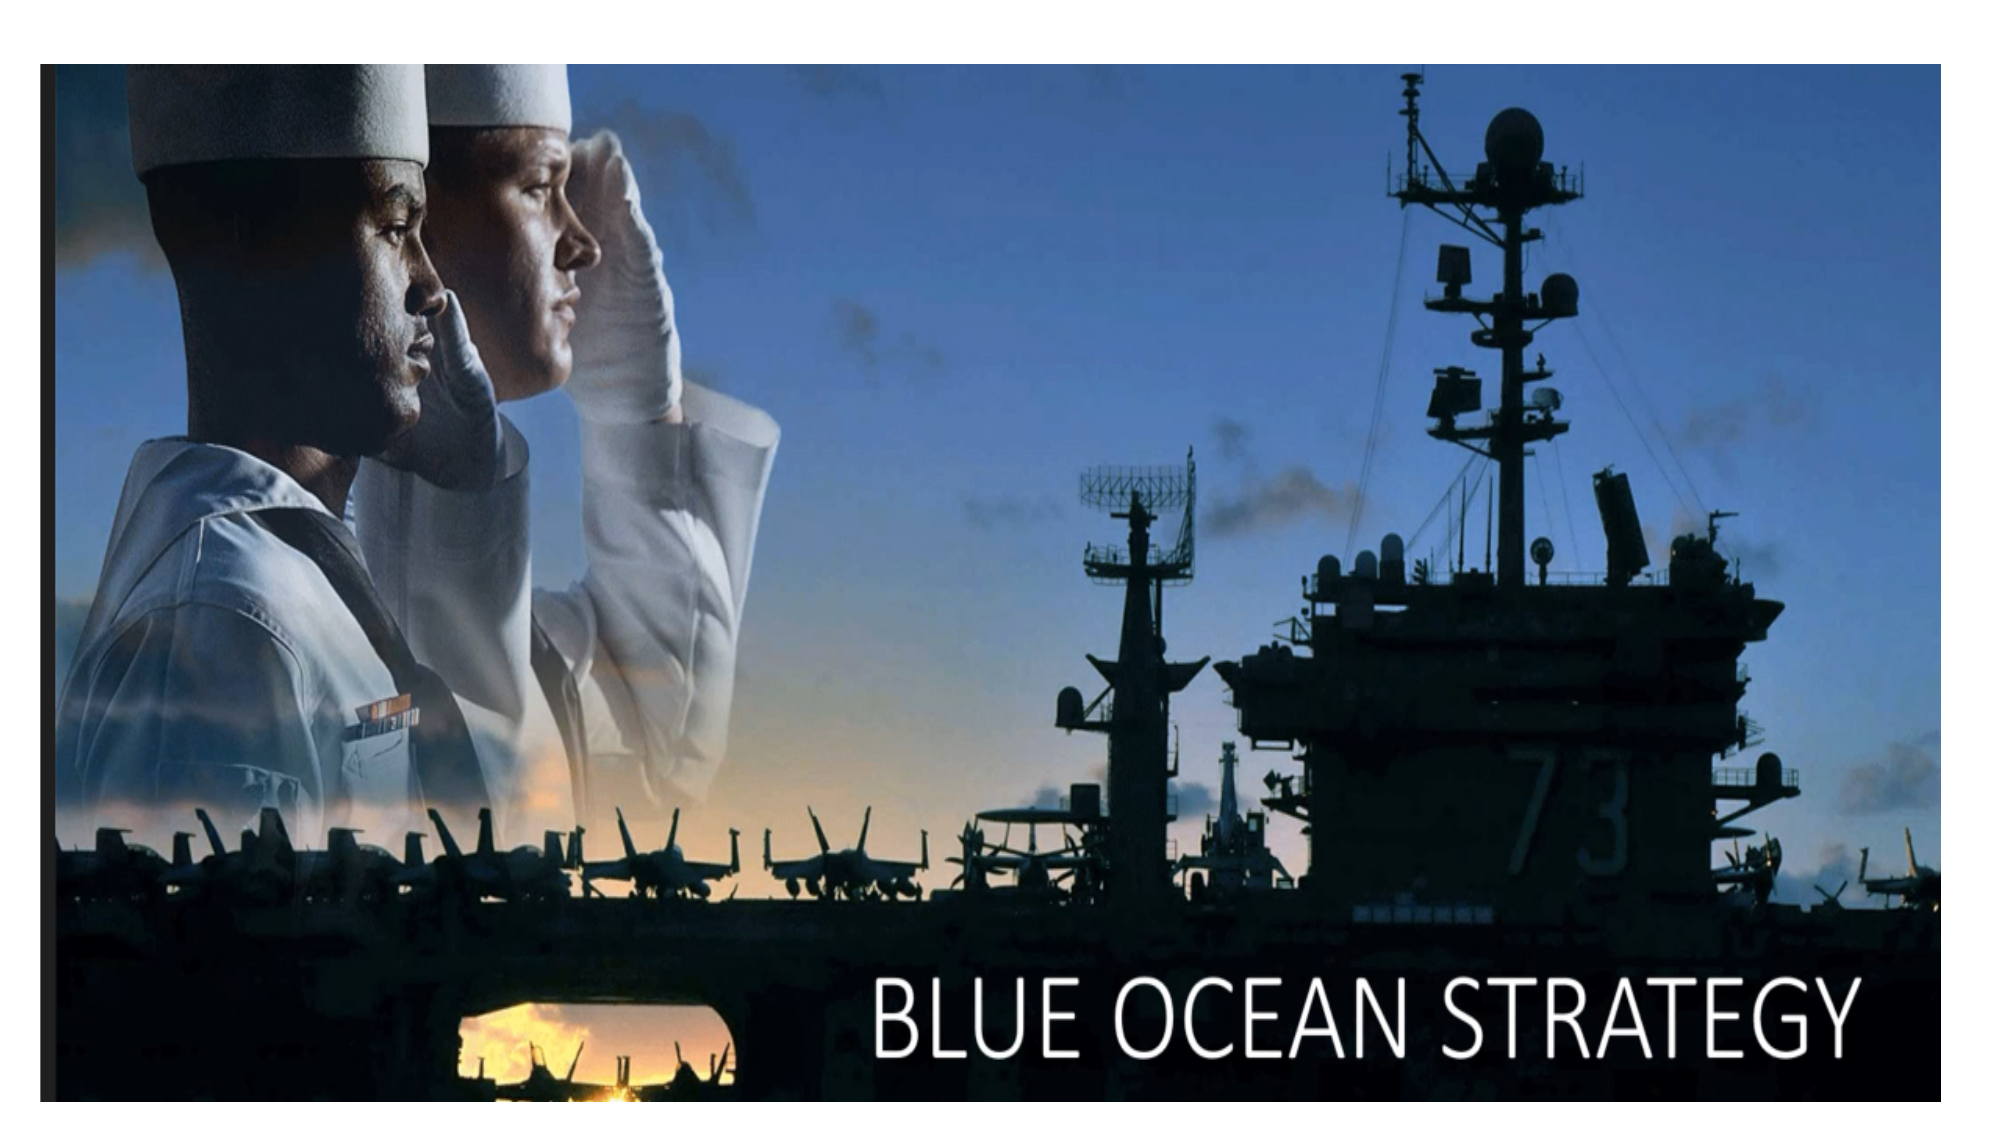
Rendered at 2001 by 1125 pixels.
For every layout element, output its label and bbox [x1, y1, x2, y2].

picture [40, 64, 1941, 1102]
